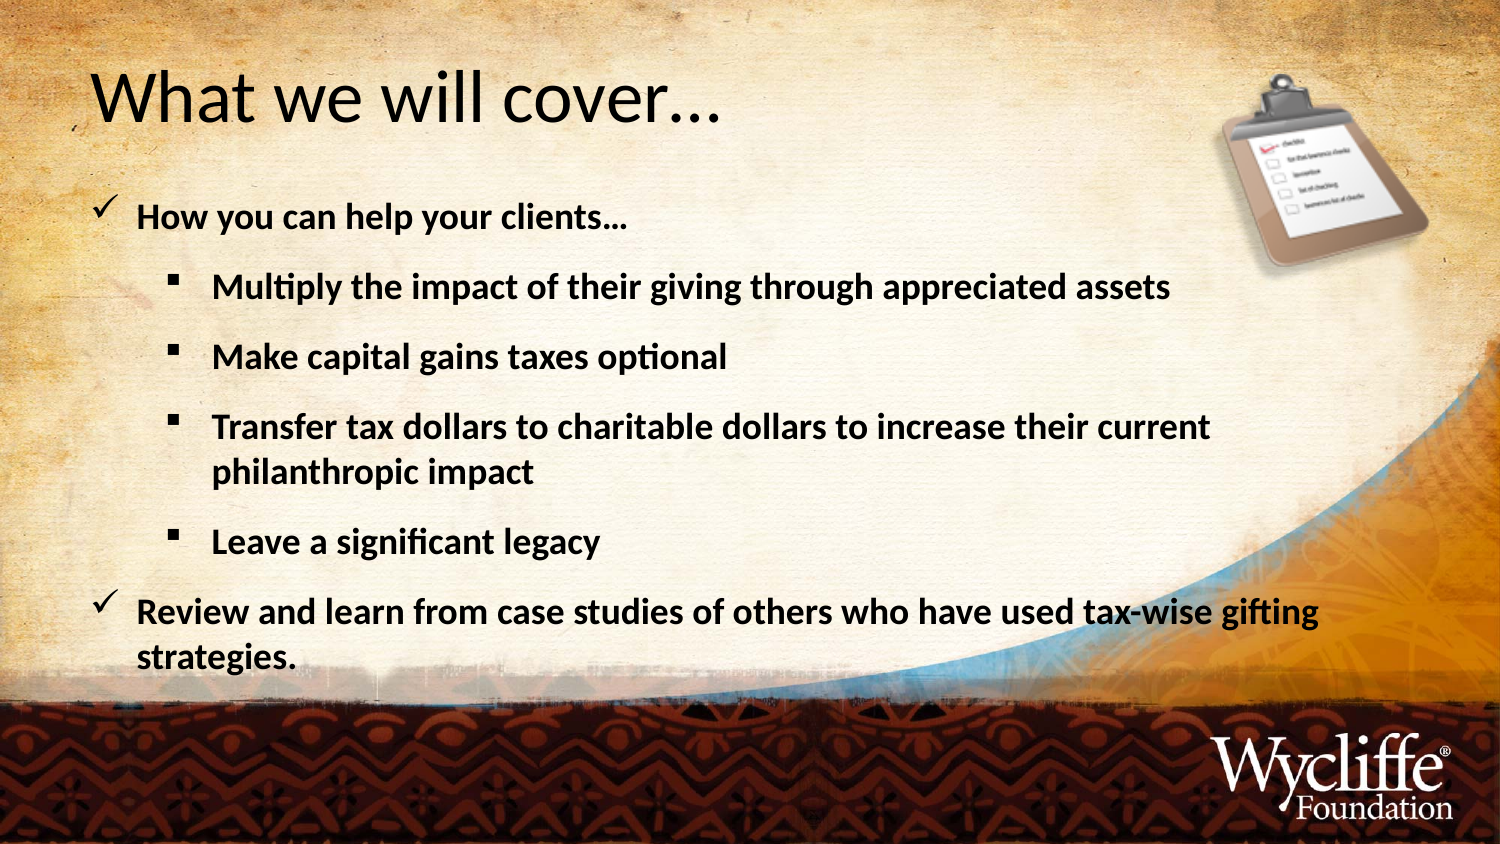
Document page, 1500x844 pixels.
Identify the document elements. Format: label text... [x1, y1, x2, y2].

text_box How you can help your clients… Multiply the impact of their giving through appreciated assets Make capital gains taxes optional Transfer tax dollars to charitable dollars to increase their current philanthropic impact Leave a significant legacy Review and learn from case studies of others who have used tax-wise gifting strategies. [74, 184, 1438, 685]
picture [0, 0, 1500, 844]
title What we will cover… [75, 21, 1425, 163]
